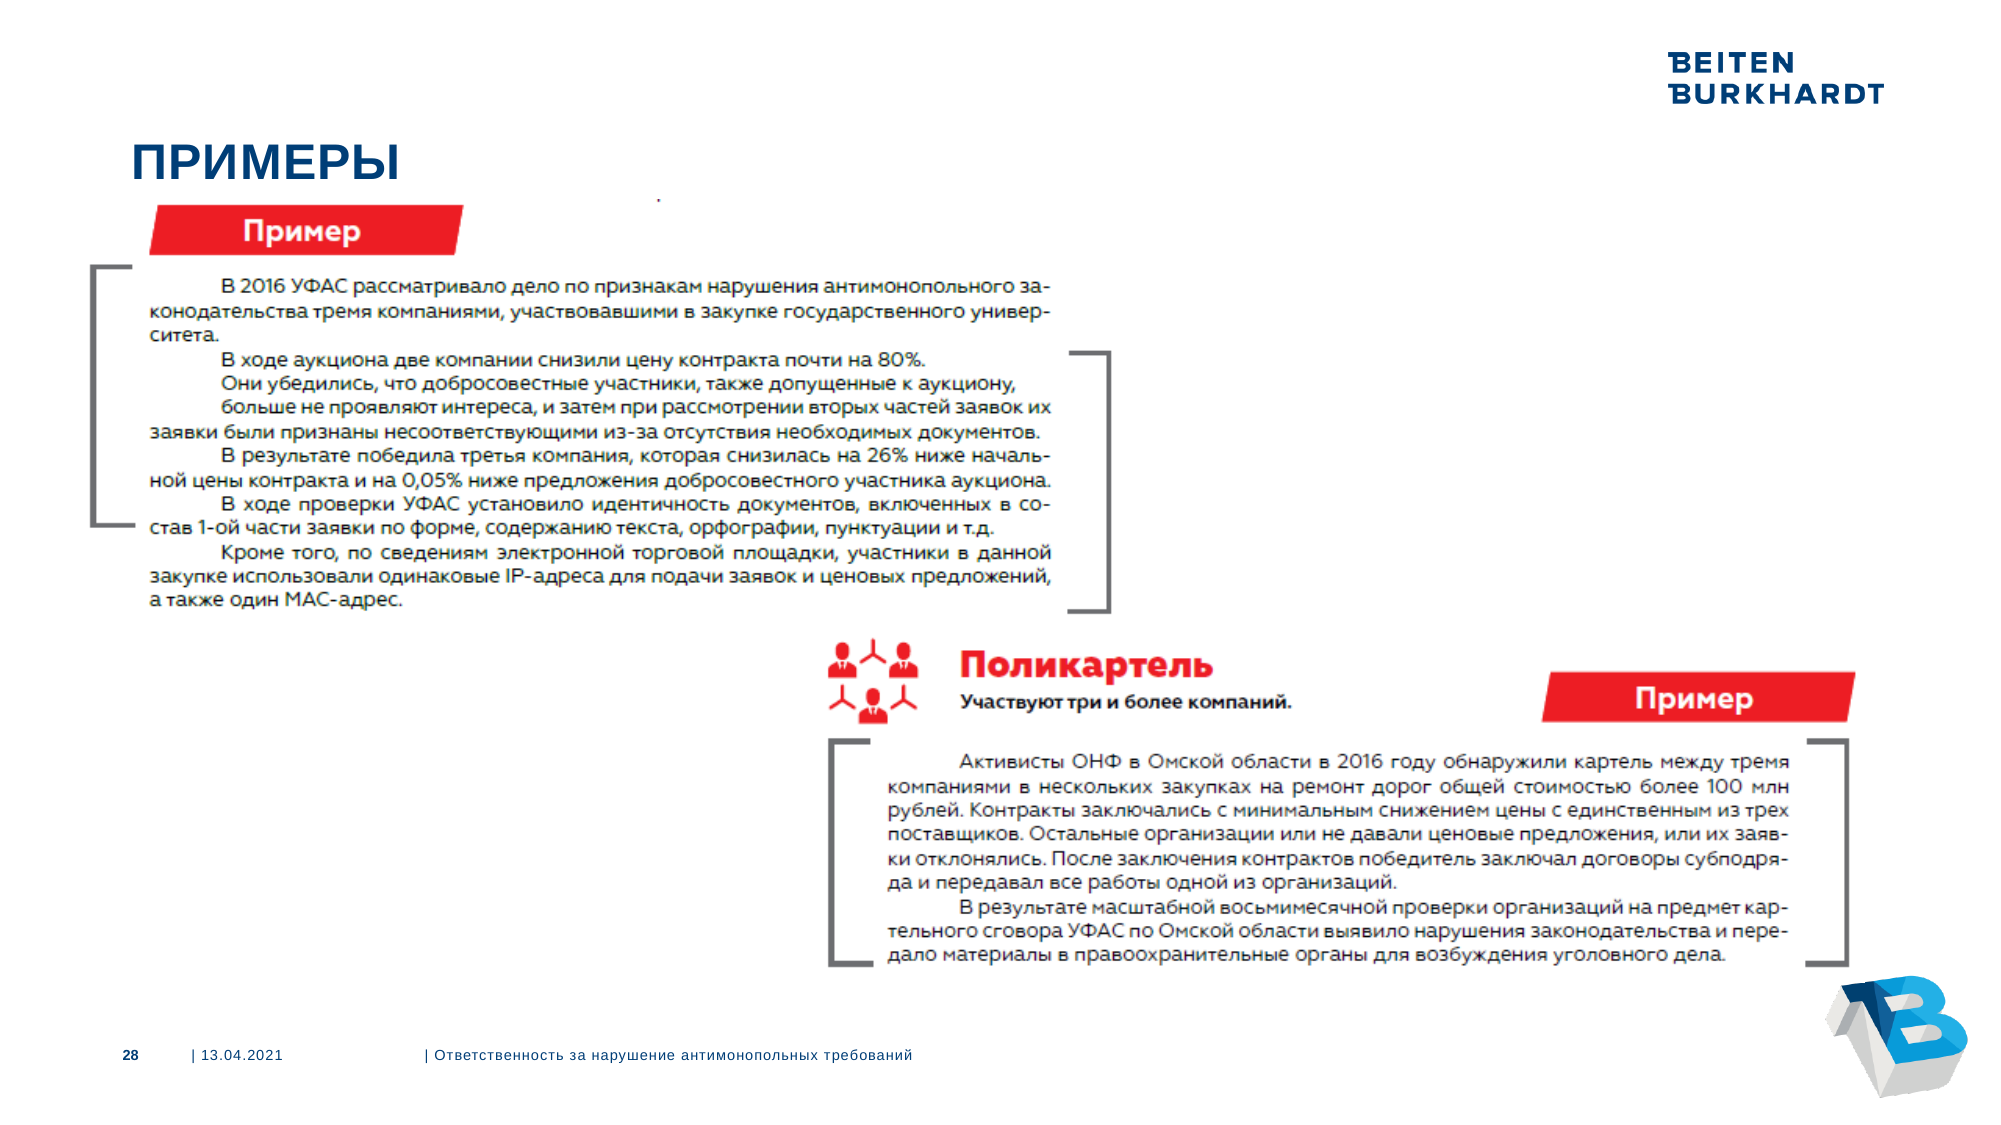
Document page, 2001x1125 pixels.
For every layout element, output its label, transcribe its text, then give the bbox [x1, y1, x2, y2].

picture [70, 199, 1865, 983]
picture [1793, 940, 2000, 1125]
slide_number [191, 1042, 421, 1067]
picture [1668, 52, 1884, 104]
slide_number 28 [118, 1042, 139, 1067]
footer | Ответственность за нарушение антимонопольных требований [424, 1042, 1307, 1067]
title Примеры [118, 118, 1882, 1020]
